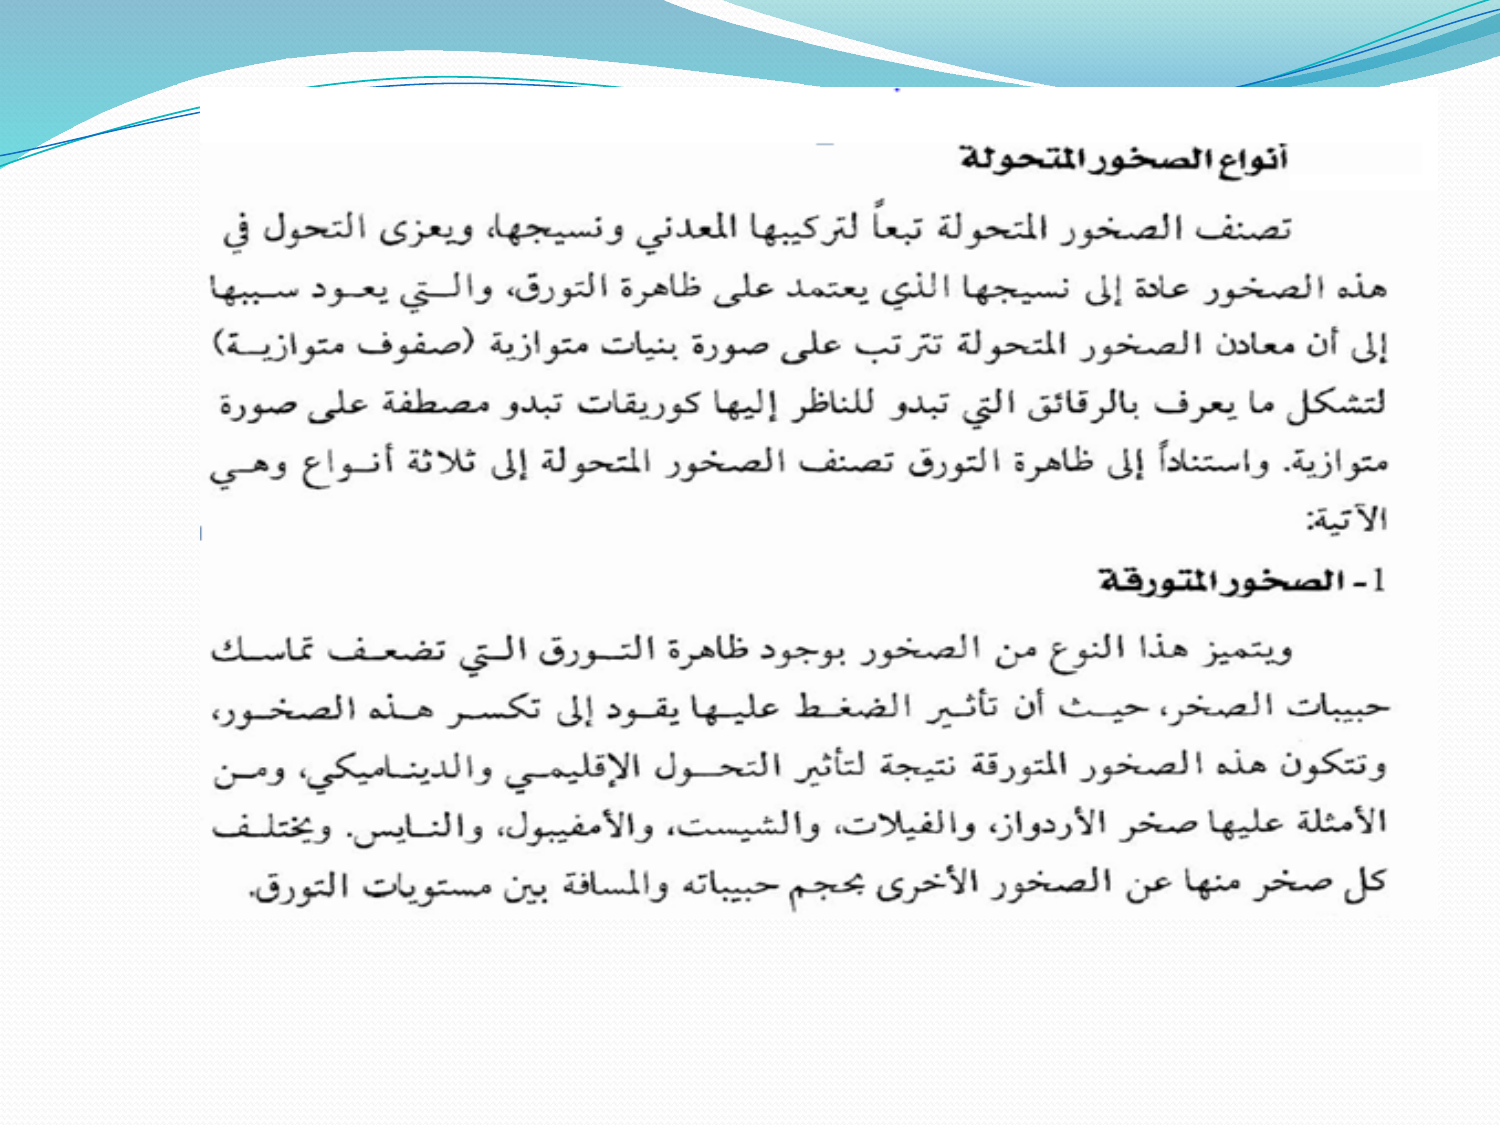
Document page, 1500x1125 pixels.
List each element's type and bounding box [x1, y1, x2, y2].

picture [199, 87, 1438, 918]
